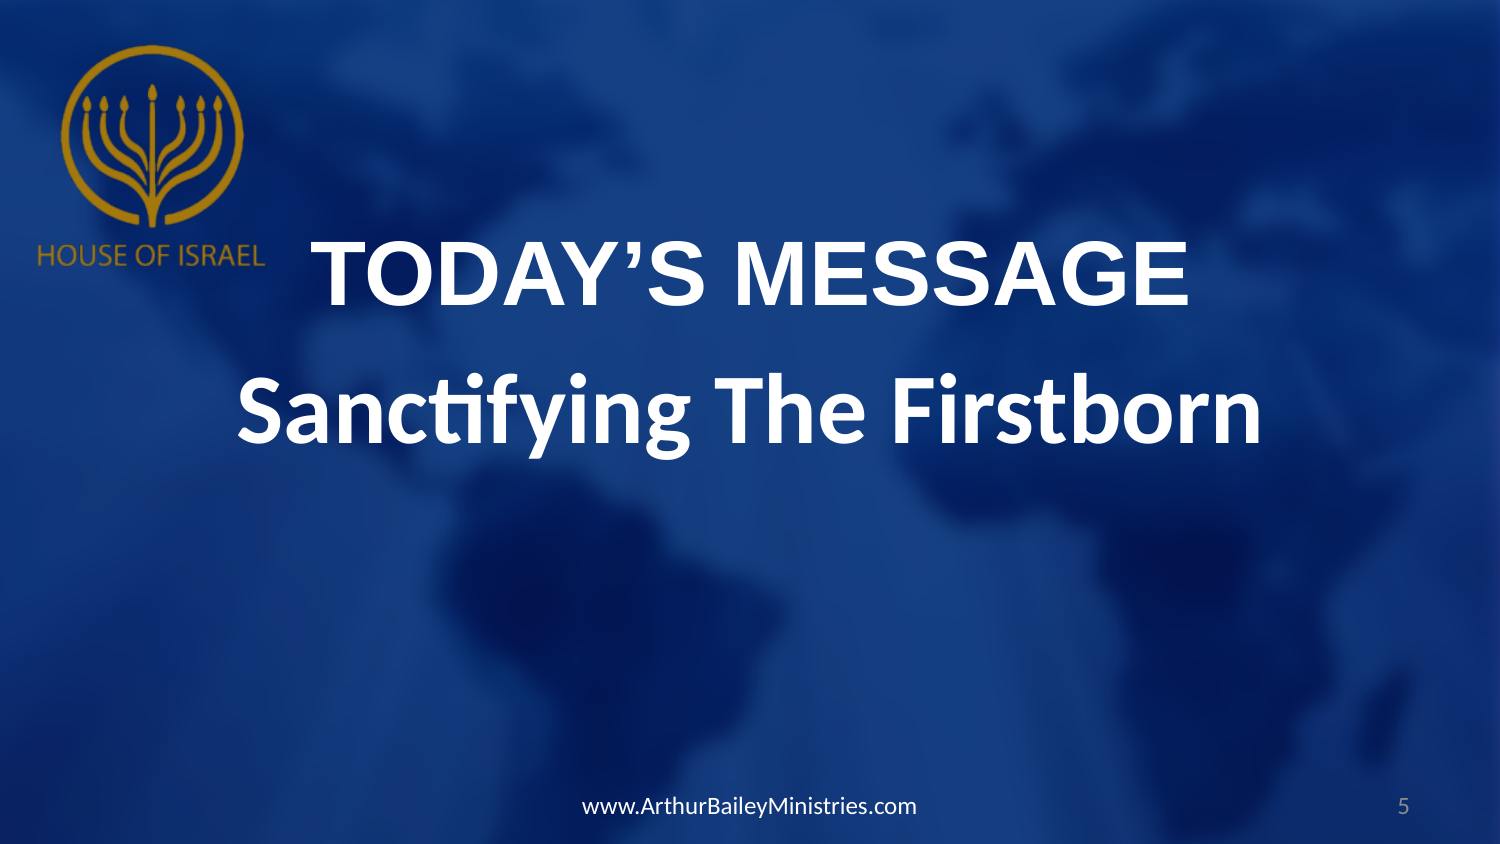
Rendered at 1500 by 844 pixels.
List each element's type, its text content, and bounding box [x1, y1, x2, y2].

footer www.ArthurBaileyMinistries.com [512, 782, 988, 827]
list TODAY’S MESSAGE Sanctifying The Firstborn [16, 107, 1487, 741]
slide_number 5 [1074, 782, 1425, 827]
picture [0, 0, 1500, 844]
